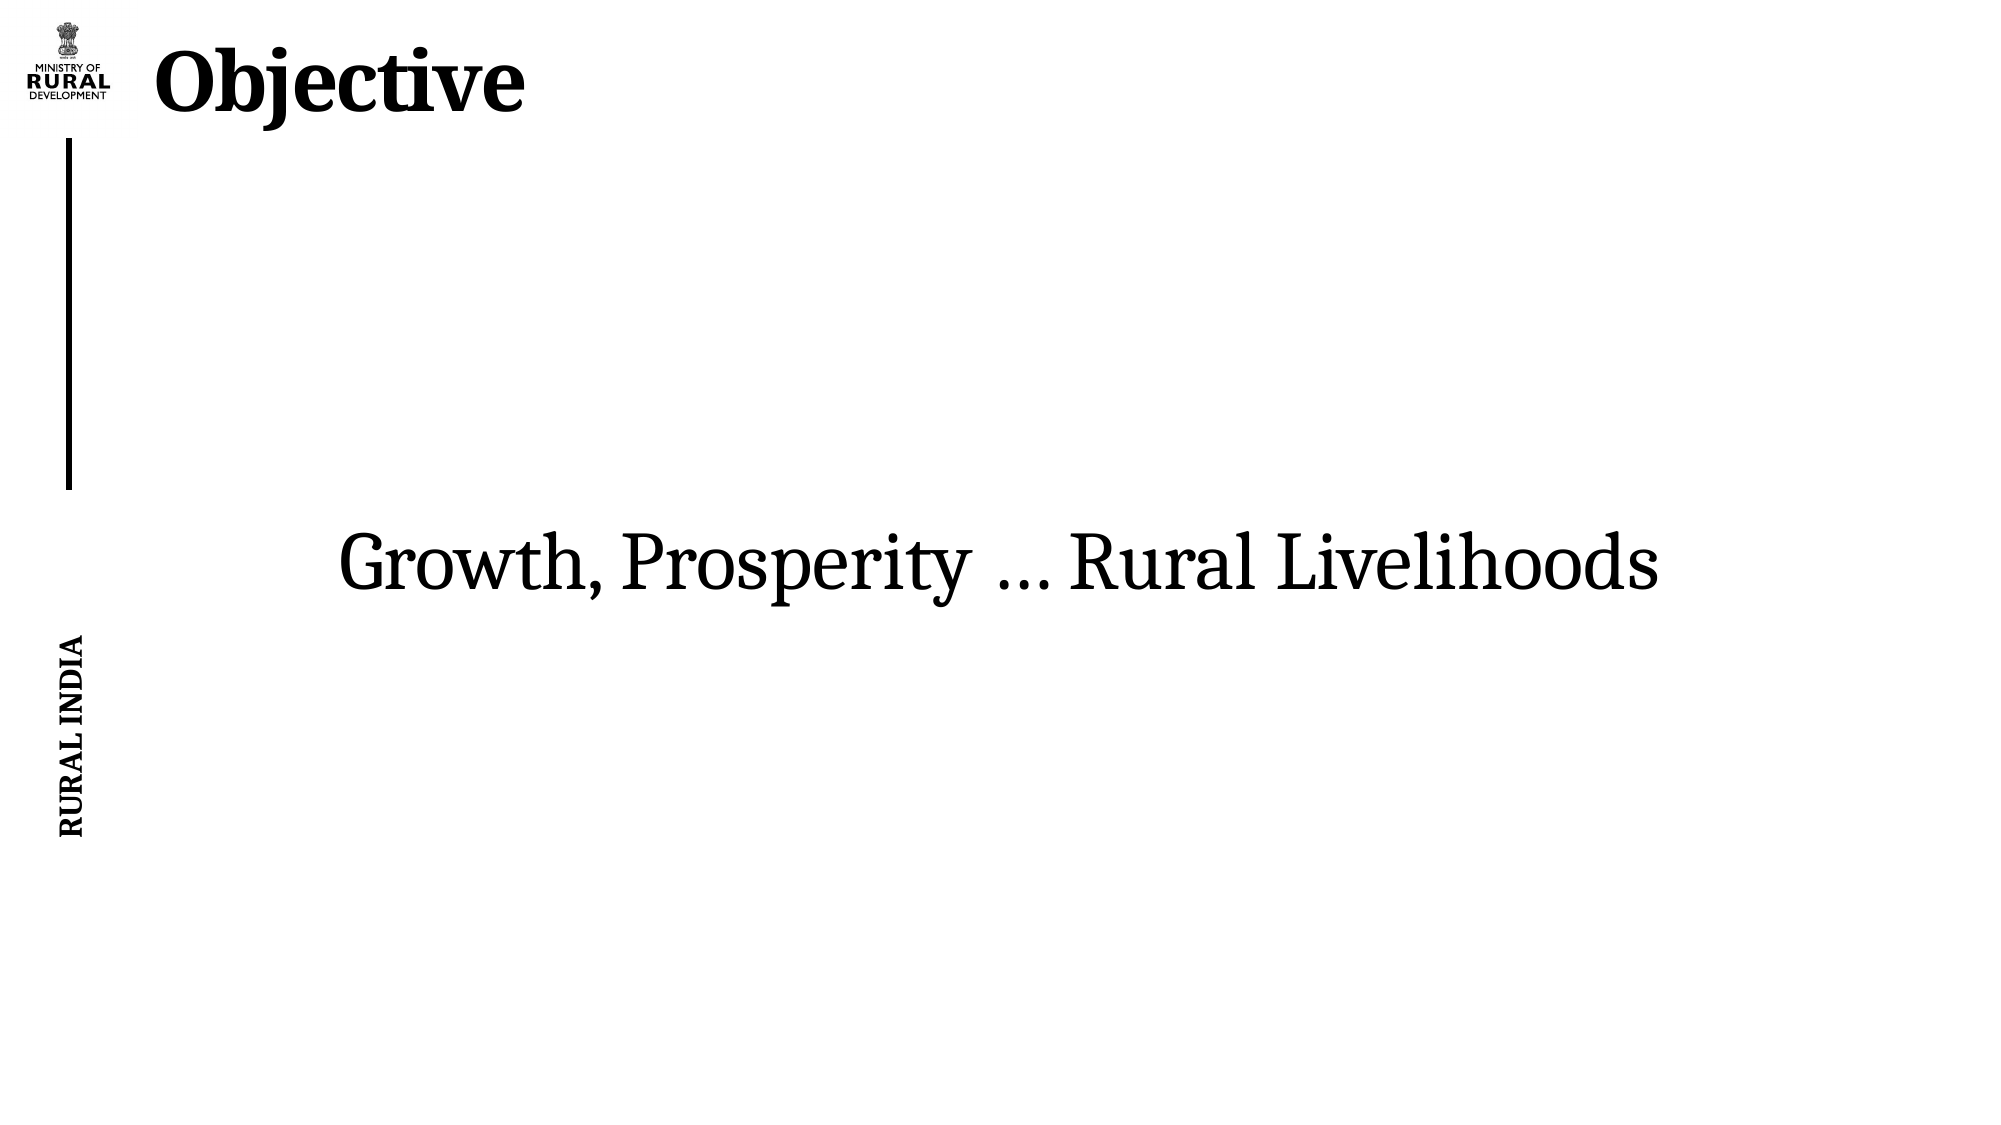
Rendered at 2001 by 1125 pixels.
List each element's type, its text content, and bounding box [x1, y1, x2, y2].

title Objective [137, 3, 1863, 166]
list Growth, Prosperity … Rural Livelihoods [254, 338, 1745, 787]
picture [0, 0, 138, 138]
